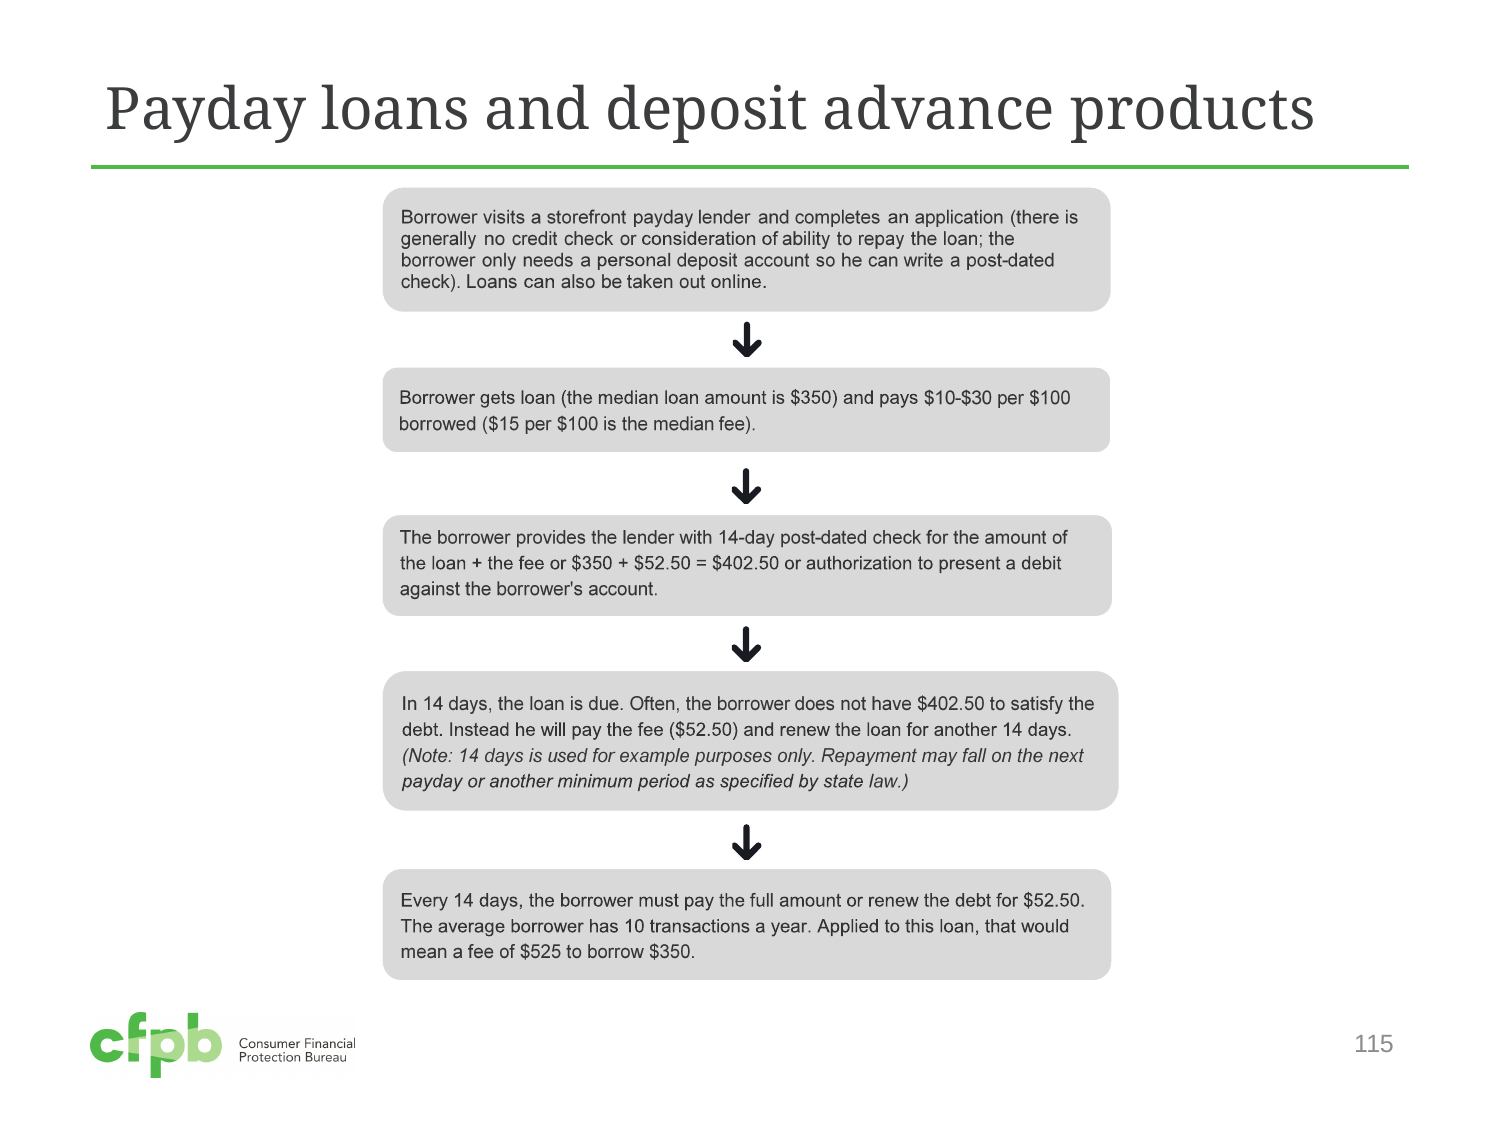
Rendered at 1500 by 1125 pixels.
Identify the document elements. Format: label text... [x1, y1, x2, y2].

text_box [381, 186, 1176, 1125]
footer 115 [1180, 1012, 1410, 1073]
picture [90, 1012, 355, 1078]
title Payday loans and deposit advance products [90, 45, 1410, 167]
